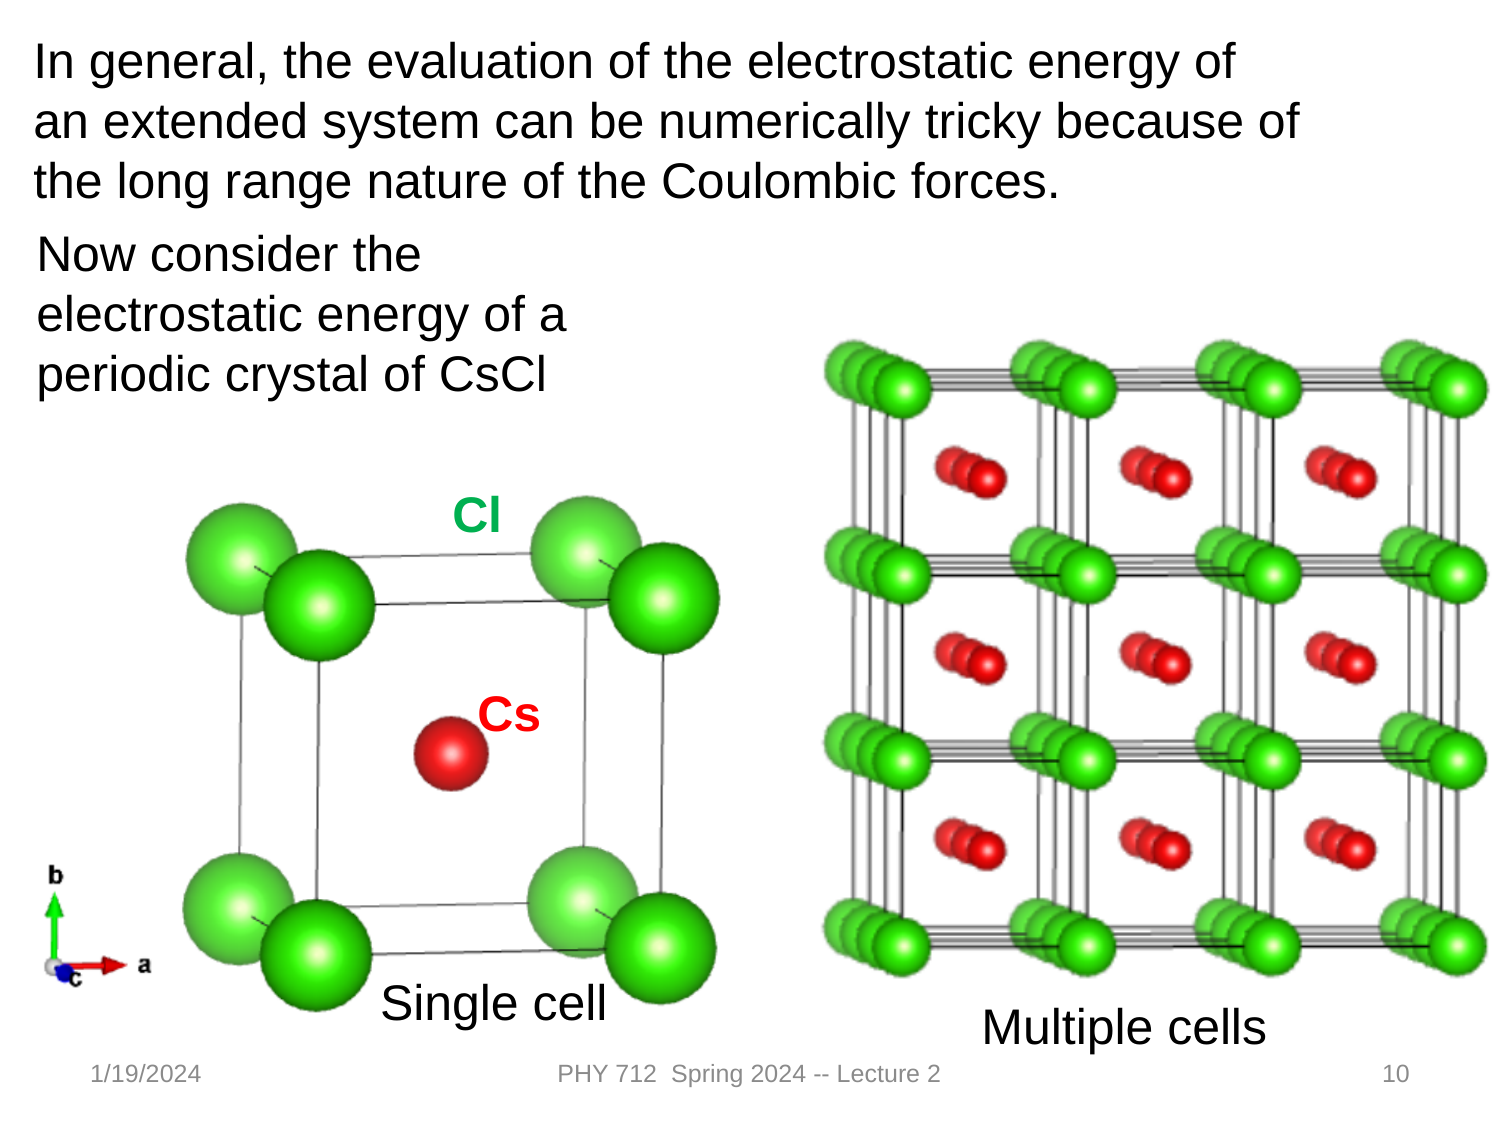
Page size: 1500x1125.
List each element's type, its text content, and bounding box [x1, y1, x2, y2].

picture [808, 313, 1500, 998]
footer PHY 712 Spring 2024 -- Lecture 2 [512, 1042, 988, 1103]
slide_number 10 [1074, 1042, 1425, 1103]
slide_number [75, 1052, 425, 1103]
text_box Now consider the electrostatic energy of a periodic crystal of CsCl [21, 214, 628, 410]
text_box In general, the evaluation of the electrostatic energy of an extended system can be numerically tricky because of the long range nature of the Coulombic forces. [18, 21, 1319, 217]
text_box Multiple cells [966, 1005, 1338, 1063]
picture [0, 458, 746, 1044]
